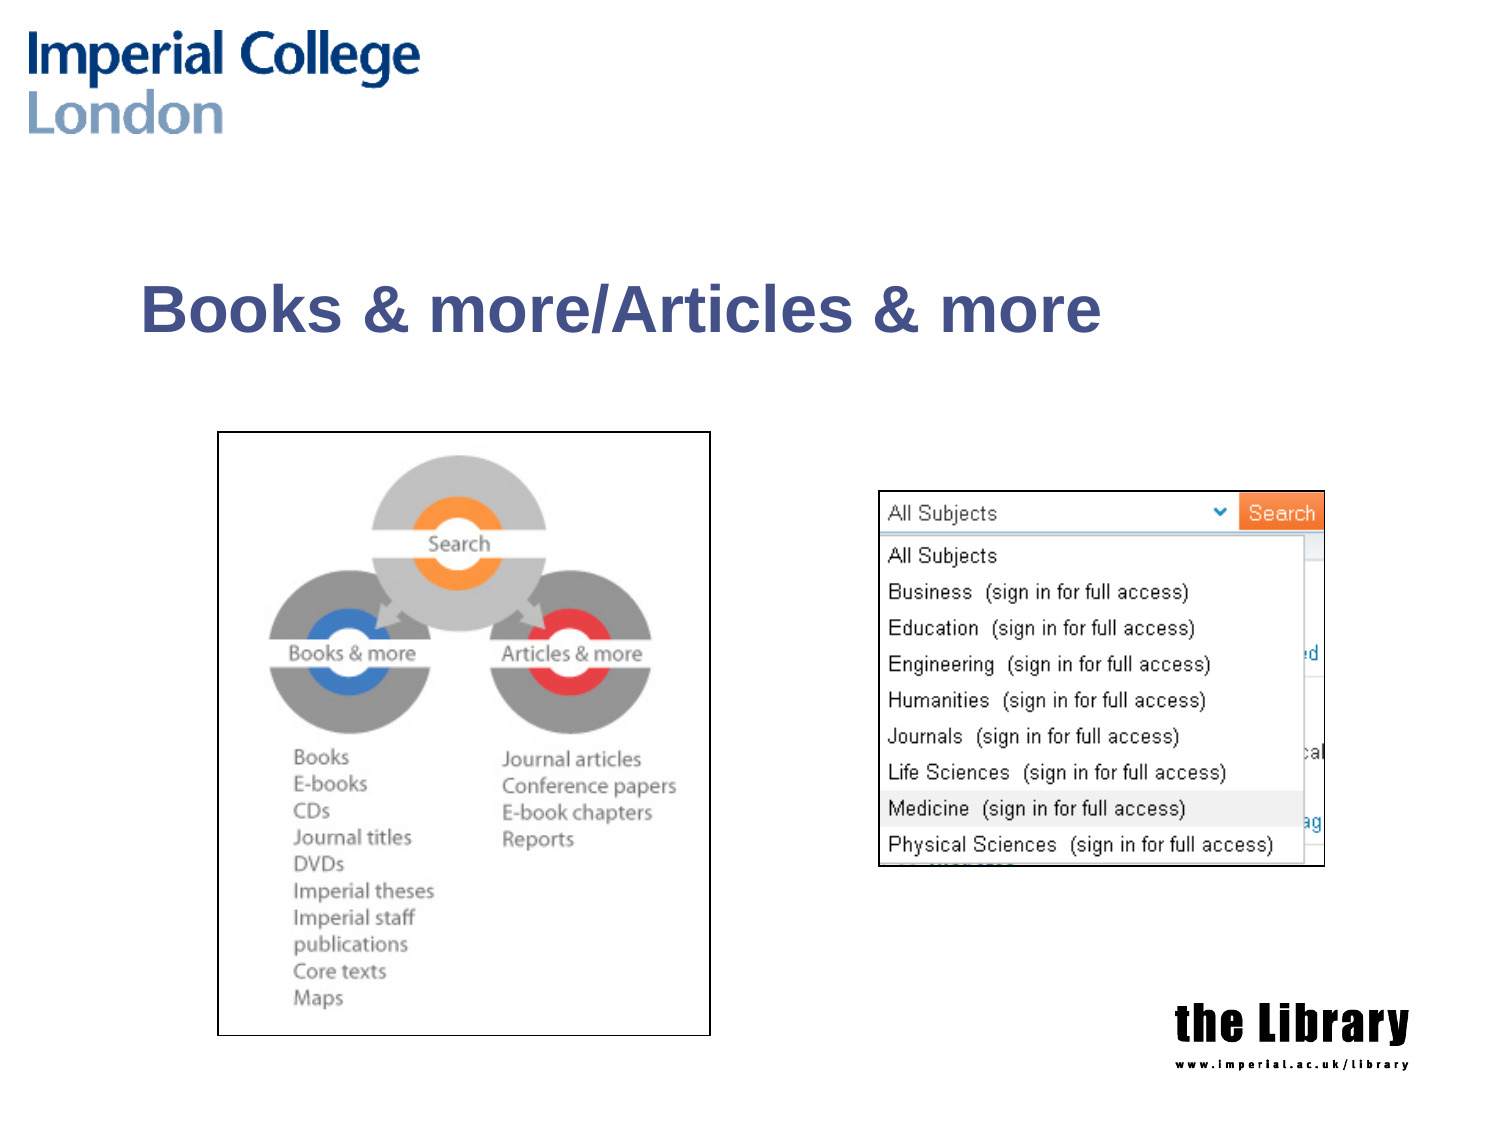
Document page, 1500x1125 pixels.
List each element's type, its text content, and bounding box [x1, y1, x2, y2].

picture [879, 491, 1324, 866]
picture [29, 30, 420, 134]
title Books & more/Articles & more [124, 212, 1401, 401]
picture [218, 432, 710, 1036]
picture [1175, 1003, 1409, 1071]
